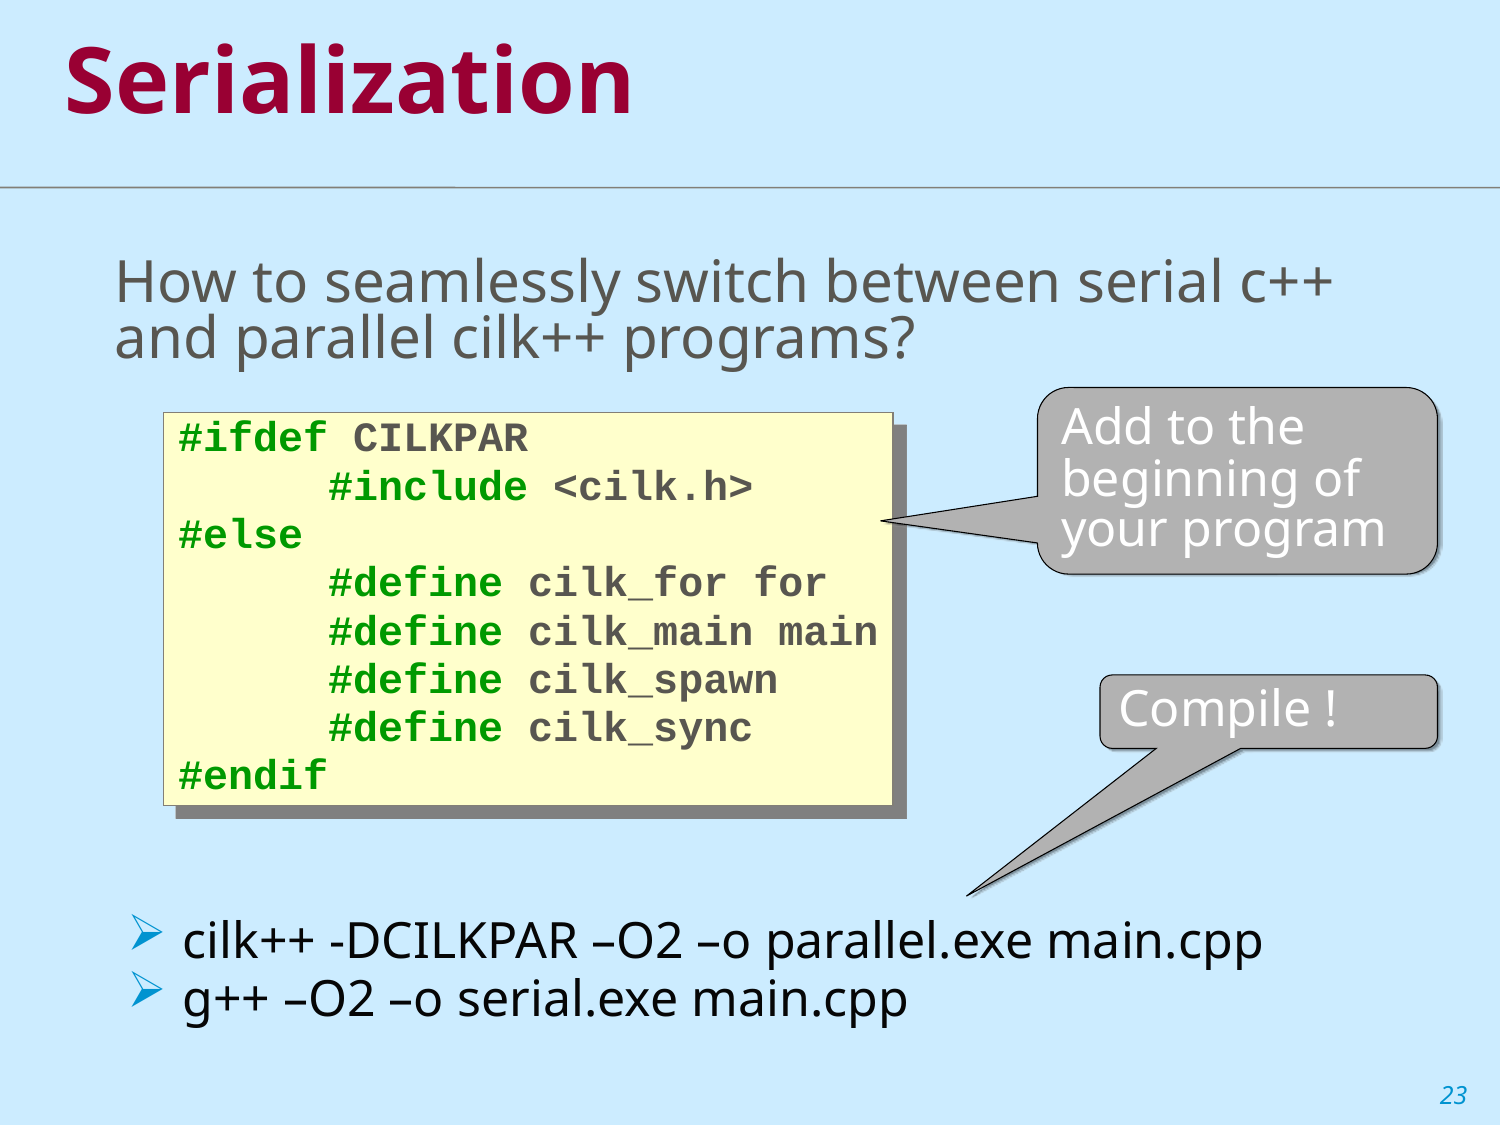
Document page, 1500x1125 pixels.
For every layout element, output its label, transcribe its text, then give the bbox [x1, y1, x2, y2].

list cilk++ -DCILKPAR –O2 –o parallel.exe main.cpp g++ –O2 –o serial.exe main.cpp [112, 912, 1387, 1038]
text_box Compile ! [966, 674, 1438, 897]
text_box Add to the beginning of your program [880, 387, 1438, 575]
title Serialization [49, 10, 1500, 161]
text_box How to seamlessly switch between serial c++ and parallel cilk++ programs? [99, 249, 1388, 378]
text_box #ifdef CILKPAR #include <cilk.h> #else #define cilk_for for #define cilk_main main #define cilk_spawn #define cilk_sync #endif [163, 412, 893, 806]
